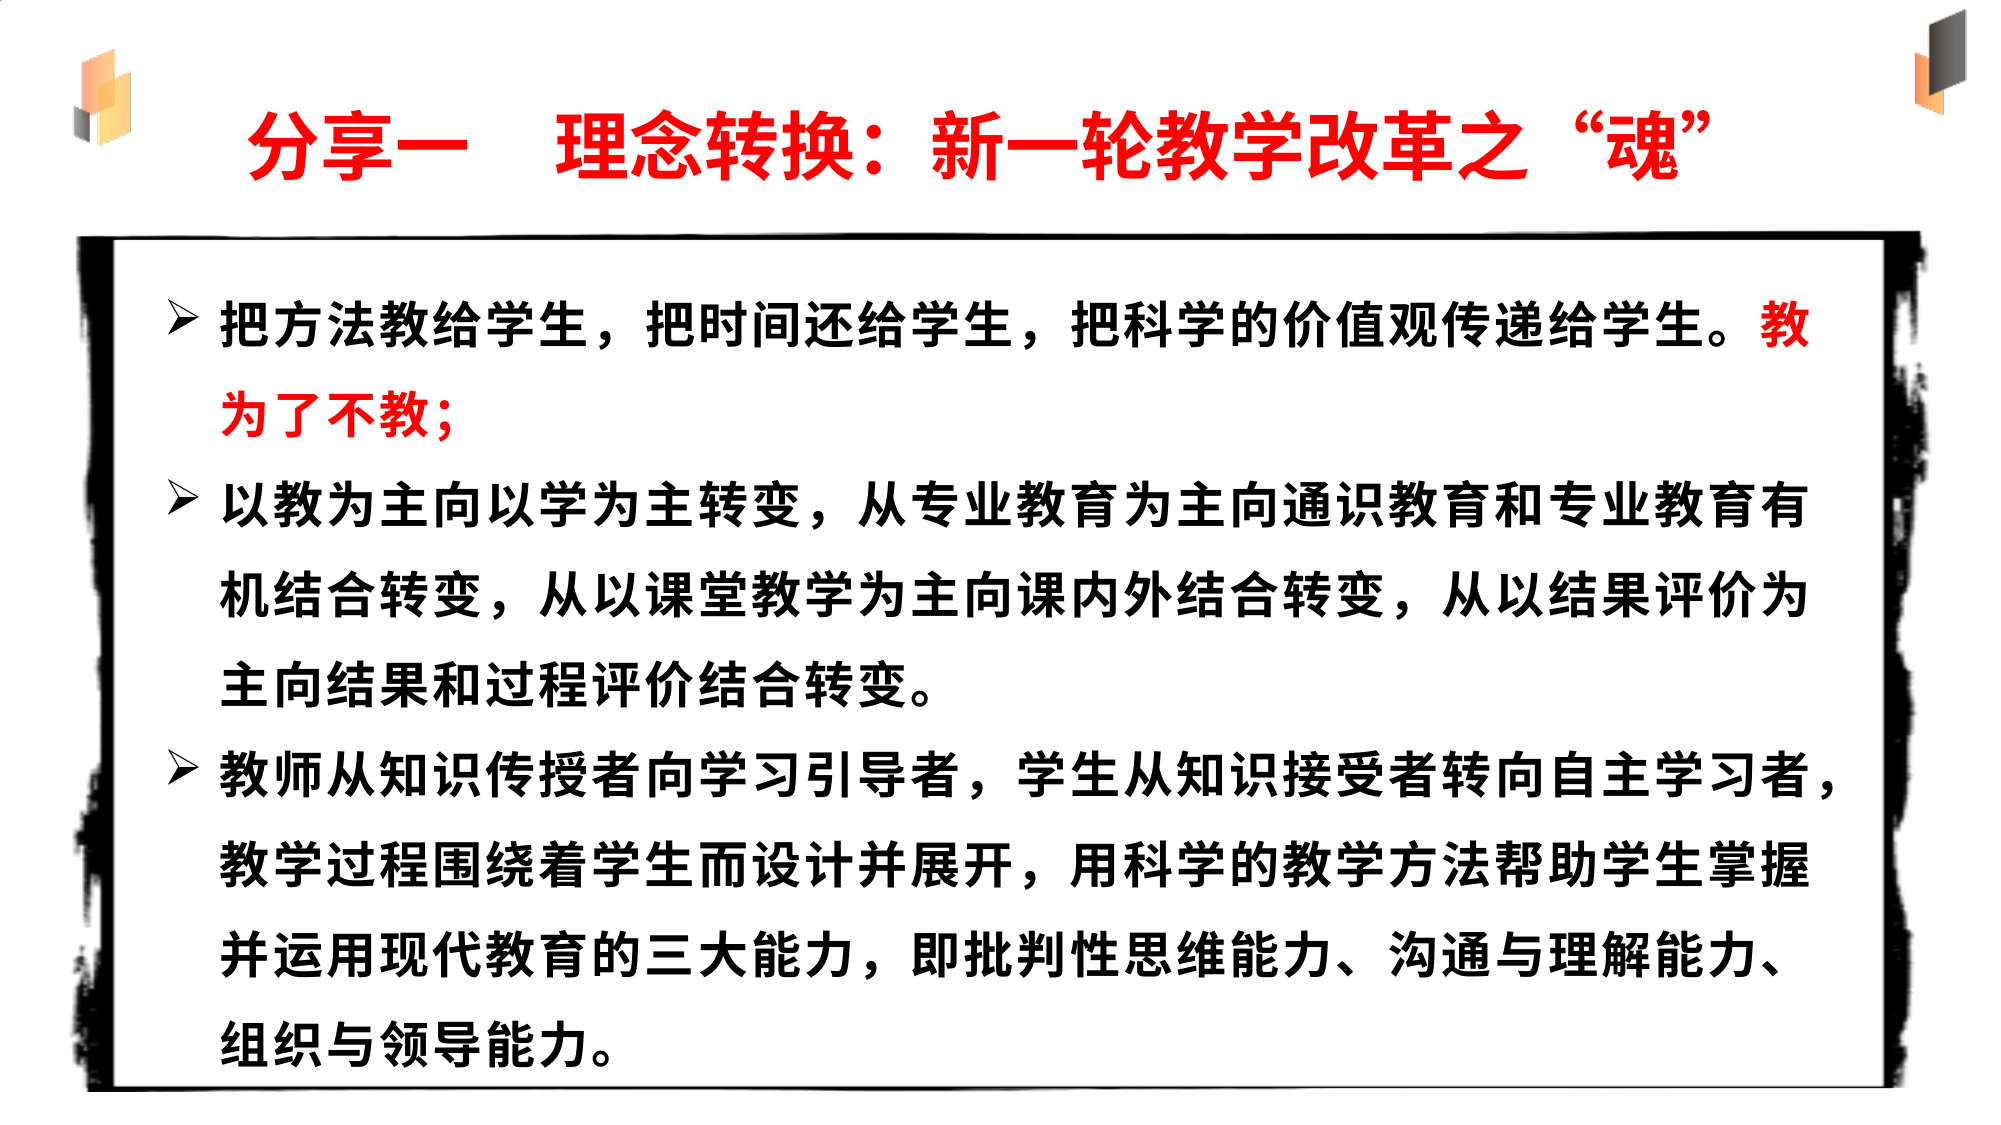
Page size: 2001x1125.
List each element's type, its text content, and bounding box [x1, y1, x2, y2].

text_box 把方法教给学生，把时间还给学生，把科学的价值观传递给学生。教为了不教； 以教为主向以学为主转变，从专业教育为主向通识教育和专业教育有机结合转变，从以课堂教学为主向课内外结合转变，从以结果评价为主向结果和过程评价结合转变。 教师从知识传授者向学习引导者，学生从知识接受者转向自主学习者，教学过程围绕着学生而设计并展开，用科学的教学方法帮助学生掌握并运用现代教育的三大能力，即批判性思维能力、沟通与理解能力、组织与领导能力。 [146, 263, 569, 1016]
text_box 把方法教给学生，把时间还给学生，把科学的价值观传递给学生。教为了不教； 以教为主向以学为主转变，从专业教育为主向通识教育和专业教育有机结合转变，从以课堂教学为主向课内外结合转变，从以结果评价为主向结果和过程评价结合转变。 教师从知识传授者向学习引导者，学生从知识接受者转向自主学习者，教学过程围绕着学生而设计并展开，用科学的教学方法帮助学生掌握并运用现代教育的三大能力，即批判性思维能力、沟通与理解能力、组织与领导能力。 [1431, 263, 1869, 1016]
text_box 分享一 理念转换：新一轮教学改革之“魂” [1431, 91, 2000, 197]
text_box 分享一 理念转换：新一轮教学改革之“魂” [0, 91, 569, 197]
picture [43, 34, 162, 91]
picture [1881, 0, 2000, 91]
picture [569, 0, 1431, 1125]
